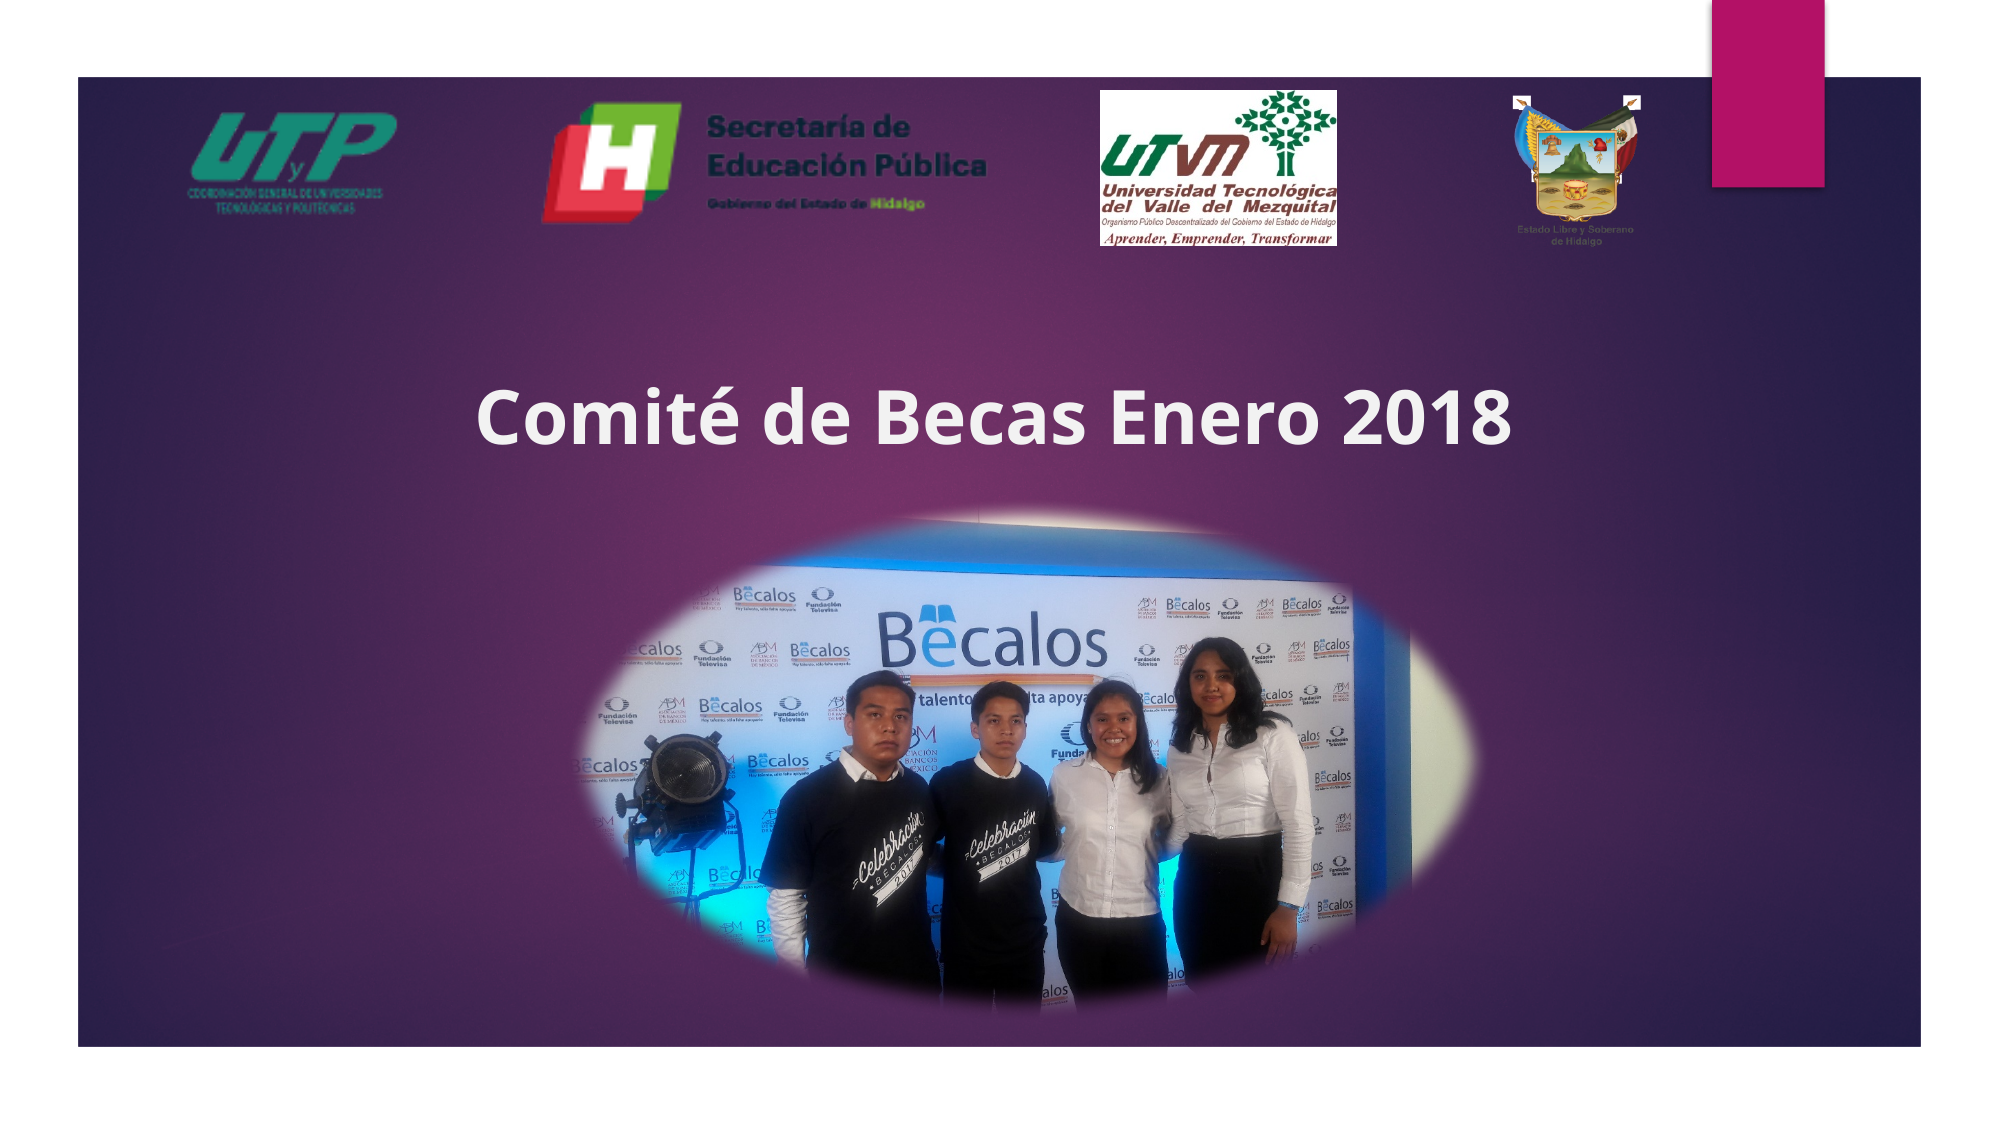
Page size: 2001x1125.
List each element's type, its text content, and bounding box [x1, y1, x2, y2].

picture [527, 92, 1003, 235]
picture [87, 51, 503, 277]
text_box Comité de Becas Enero 2018 [459, 362, 1721, 467]
text_box [434, 2, 1435, 220]
picture [1476, 82, 1691, 279]
picture [564, 498, 1492, 1020]
picture [1100, 90, 1337, 246]
